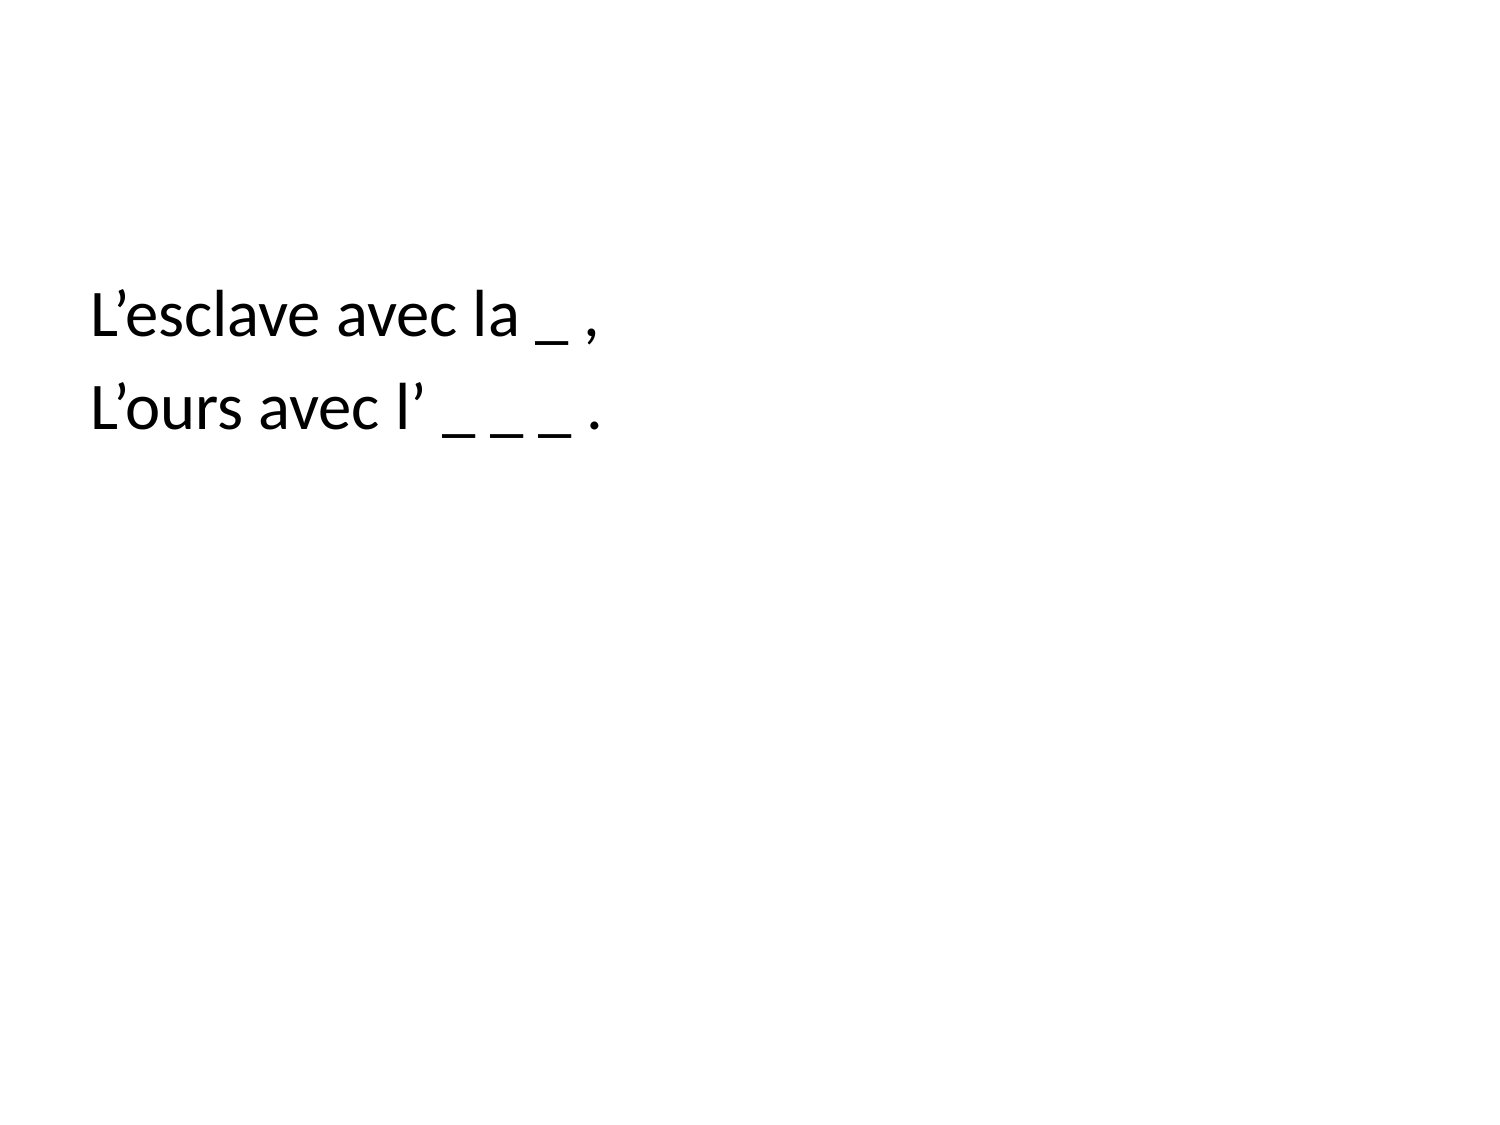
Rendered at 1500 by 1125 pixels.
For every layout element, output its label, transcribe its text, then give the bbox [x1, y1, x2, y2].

list L’esclave avec la _ , L’ours avec l’ _ _ _ . [75, 262, 1425, 1005]
